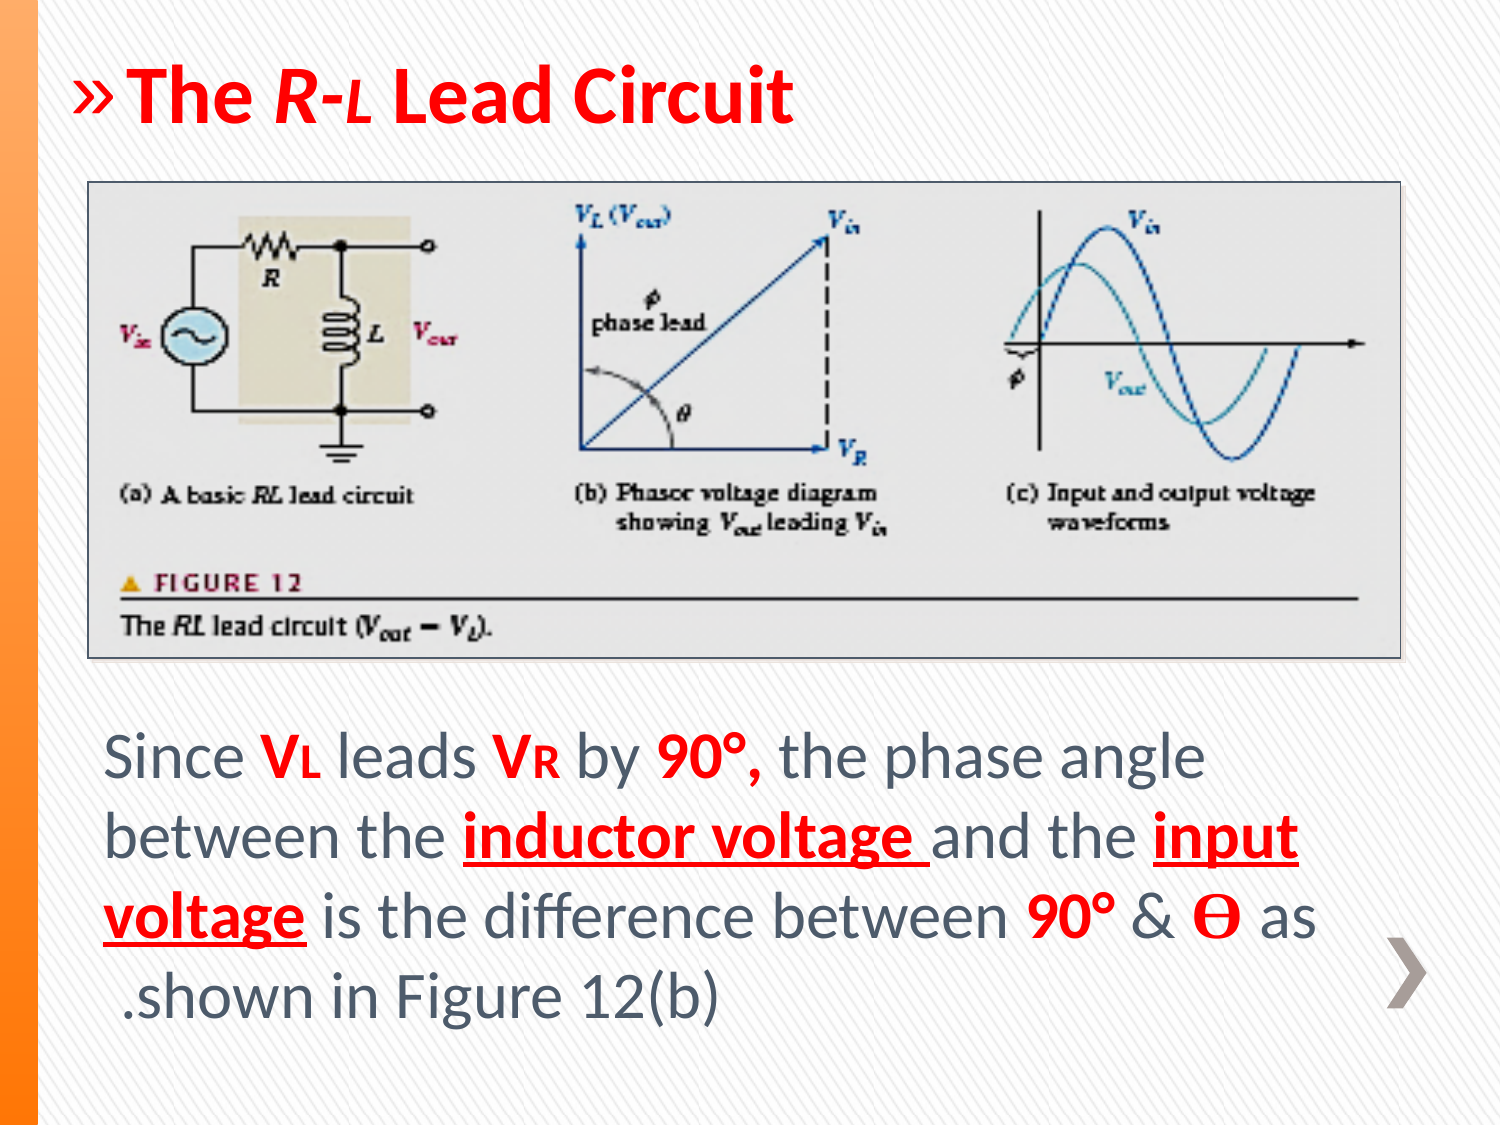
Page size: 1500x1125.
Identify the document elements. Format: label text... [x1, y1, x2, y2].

text_box Since VL leads VR by 90°, the phase angle between the inductor voltage and the input voltage is the difference between 90° & ϴ as shown in Figure 12(b). [88, 704, 1400, 1039]
picture [88, 182, 1400, 658]
subtitle The R-L Lead Circuit [55, 33, 1424, 138]
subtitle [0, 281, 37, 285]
